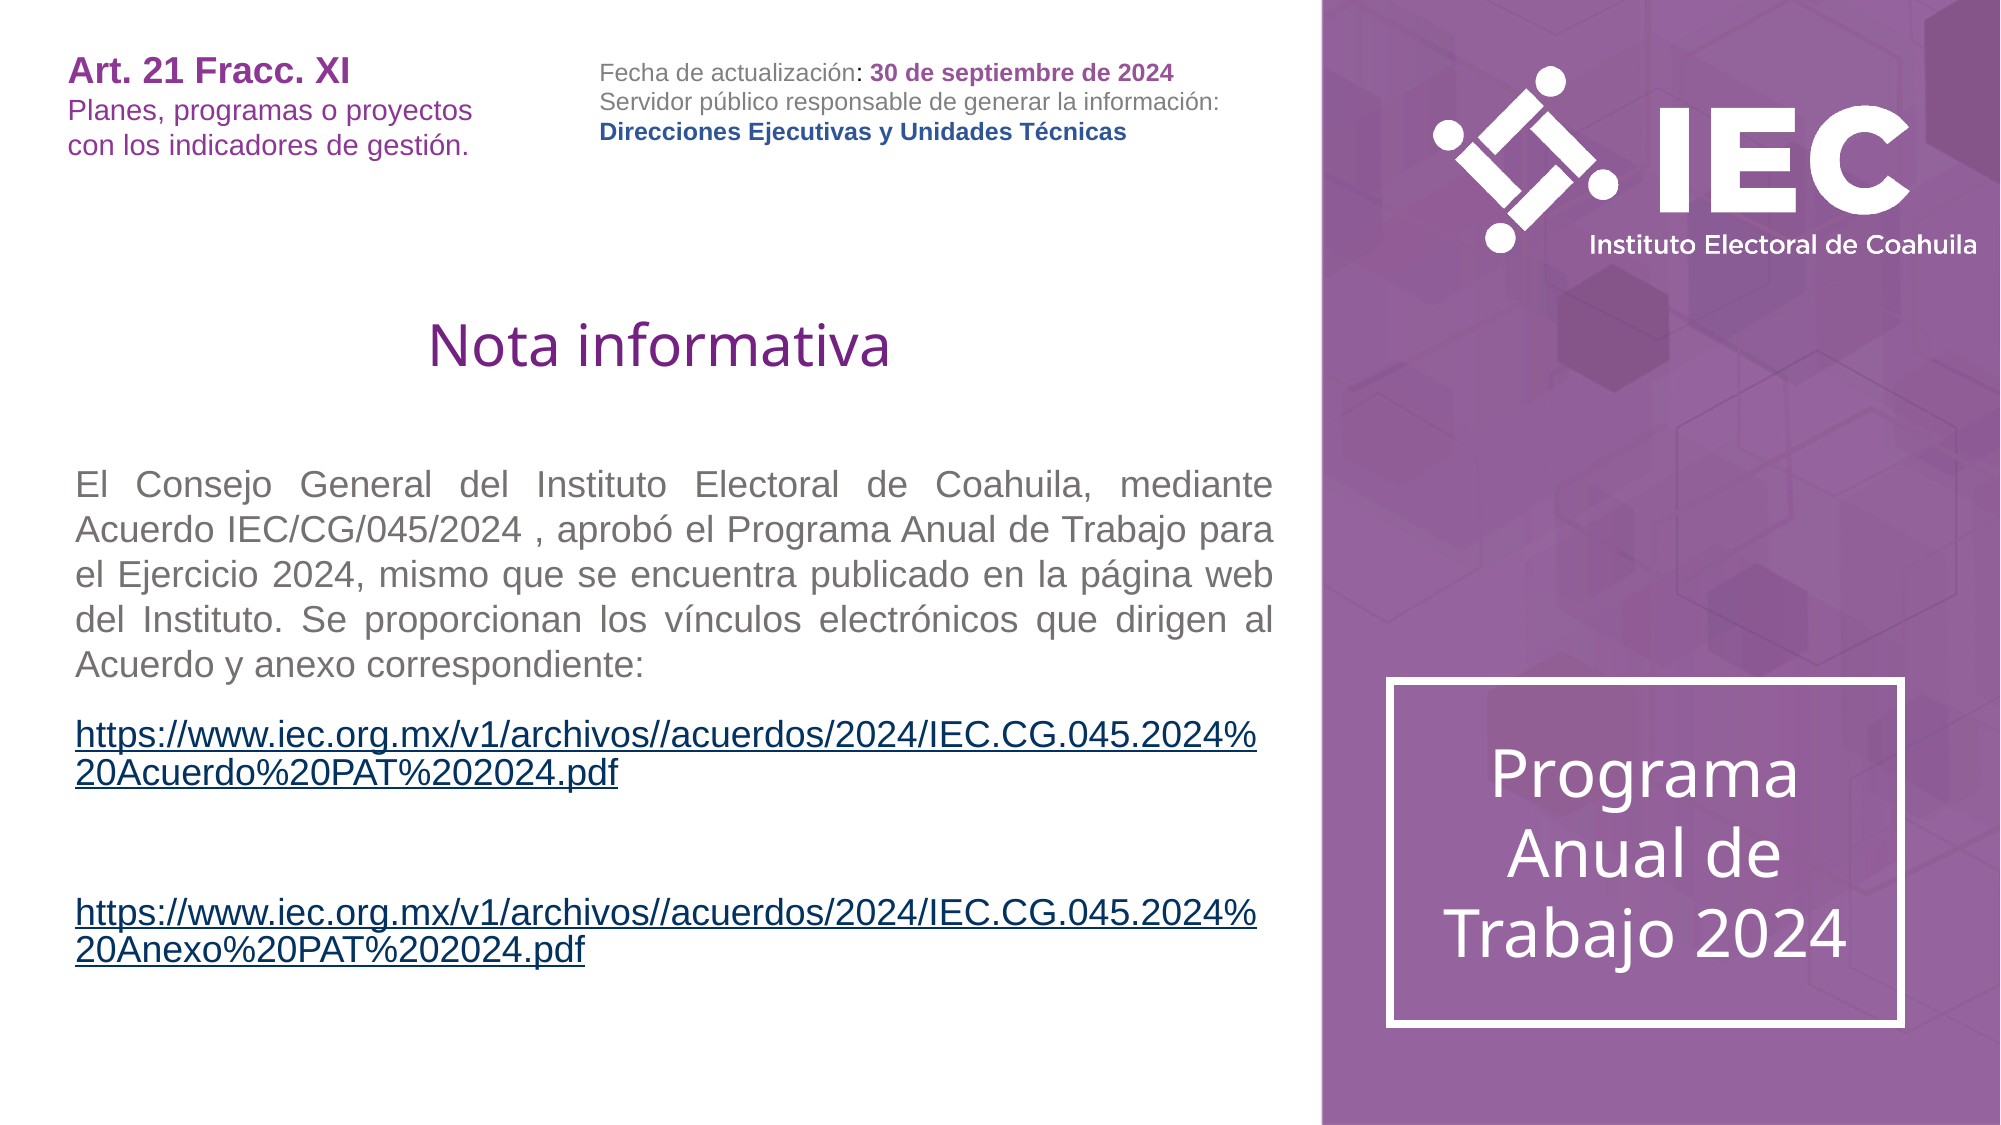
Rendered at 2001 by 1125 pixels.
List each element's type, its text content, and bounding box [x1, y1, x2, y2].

text_box El Consejo General del Instituto Electoral de Coahuila, mediante Acuerdo IEC/CG/045/2024 , aprobó el Programa Anual de Trabajo para el Ejercicio 2024, mismo que se encuentra publicado en la página web del Instituto. Se proporcionan los vínculos electrónicos que dirigen al Acuerdo y anexo correspondiente: https://www.iec.org.mx/v1/archivos//acuerdos/2024/IEC.CG.045.2024%20Acuerdo%20PAT%202024.pdf https://www.iec.org.mx/v1/archivos//acuerdos/2024/IEC.CG.045.2024%20Anexo%20PAT%202024.pdf [30, 452, 1289, 973]
text_box Art. 21 Fracc. XI Planes, programas o proyectos con los indicadores de gestión. [52, 38, 519, 214]
text_box [1389, 680, 1902, 1025]
text_box Programa Anual de Trabajo 2024 [1407, 723, 1884, 979]
text_box Nota informativa [195, 300, 1125, 386]
text_box Fecha de actualización: 30 de septiembre de 2024 Servidor público responsable de generar la información: Direcciones Ejecutivas y Unidades Técnicas [584, 48, 1289, 154]
picture [0, 0, 2001, 1125]
